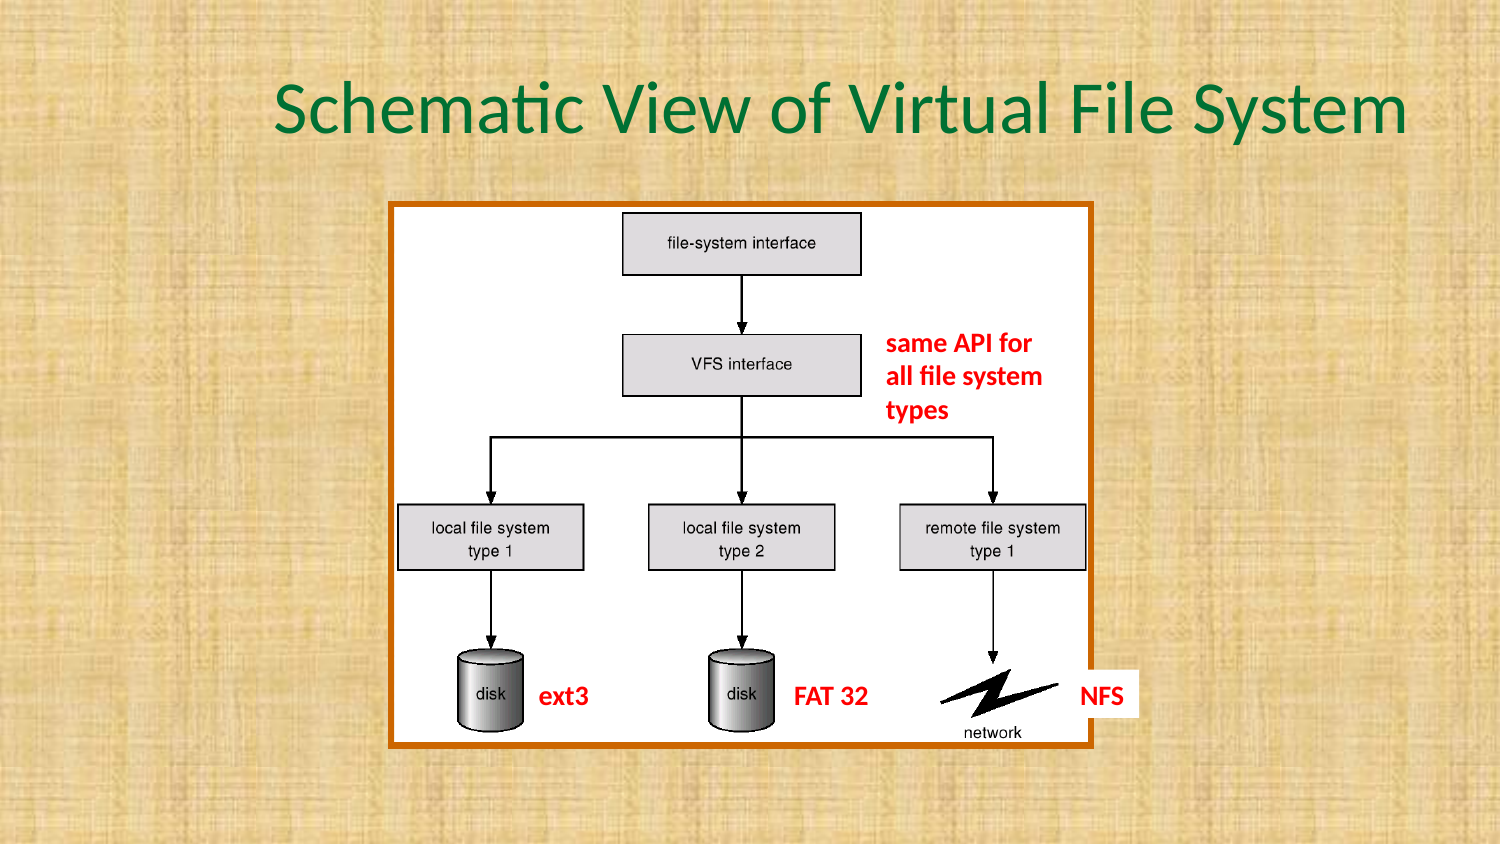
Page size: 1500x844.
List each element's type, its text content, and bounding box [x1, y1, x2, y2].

title Schematic View of Virtual File System [75, 33, 1425, 175]
picture [0, 0, 1500, 844]
text_box NFS [1094, 669, 1140, 718]
